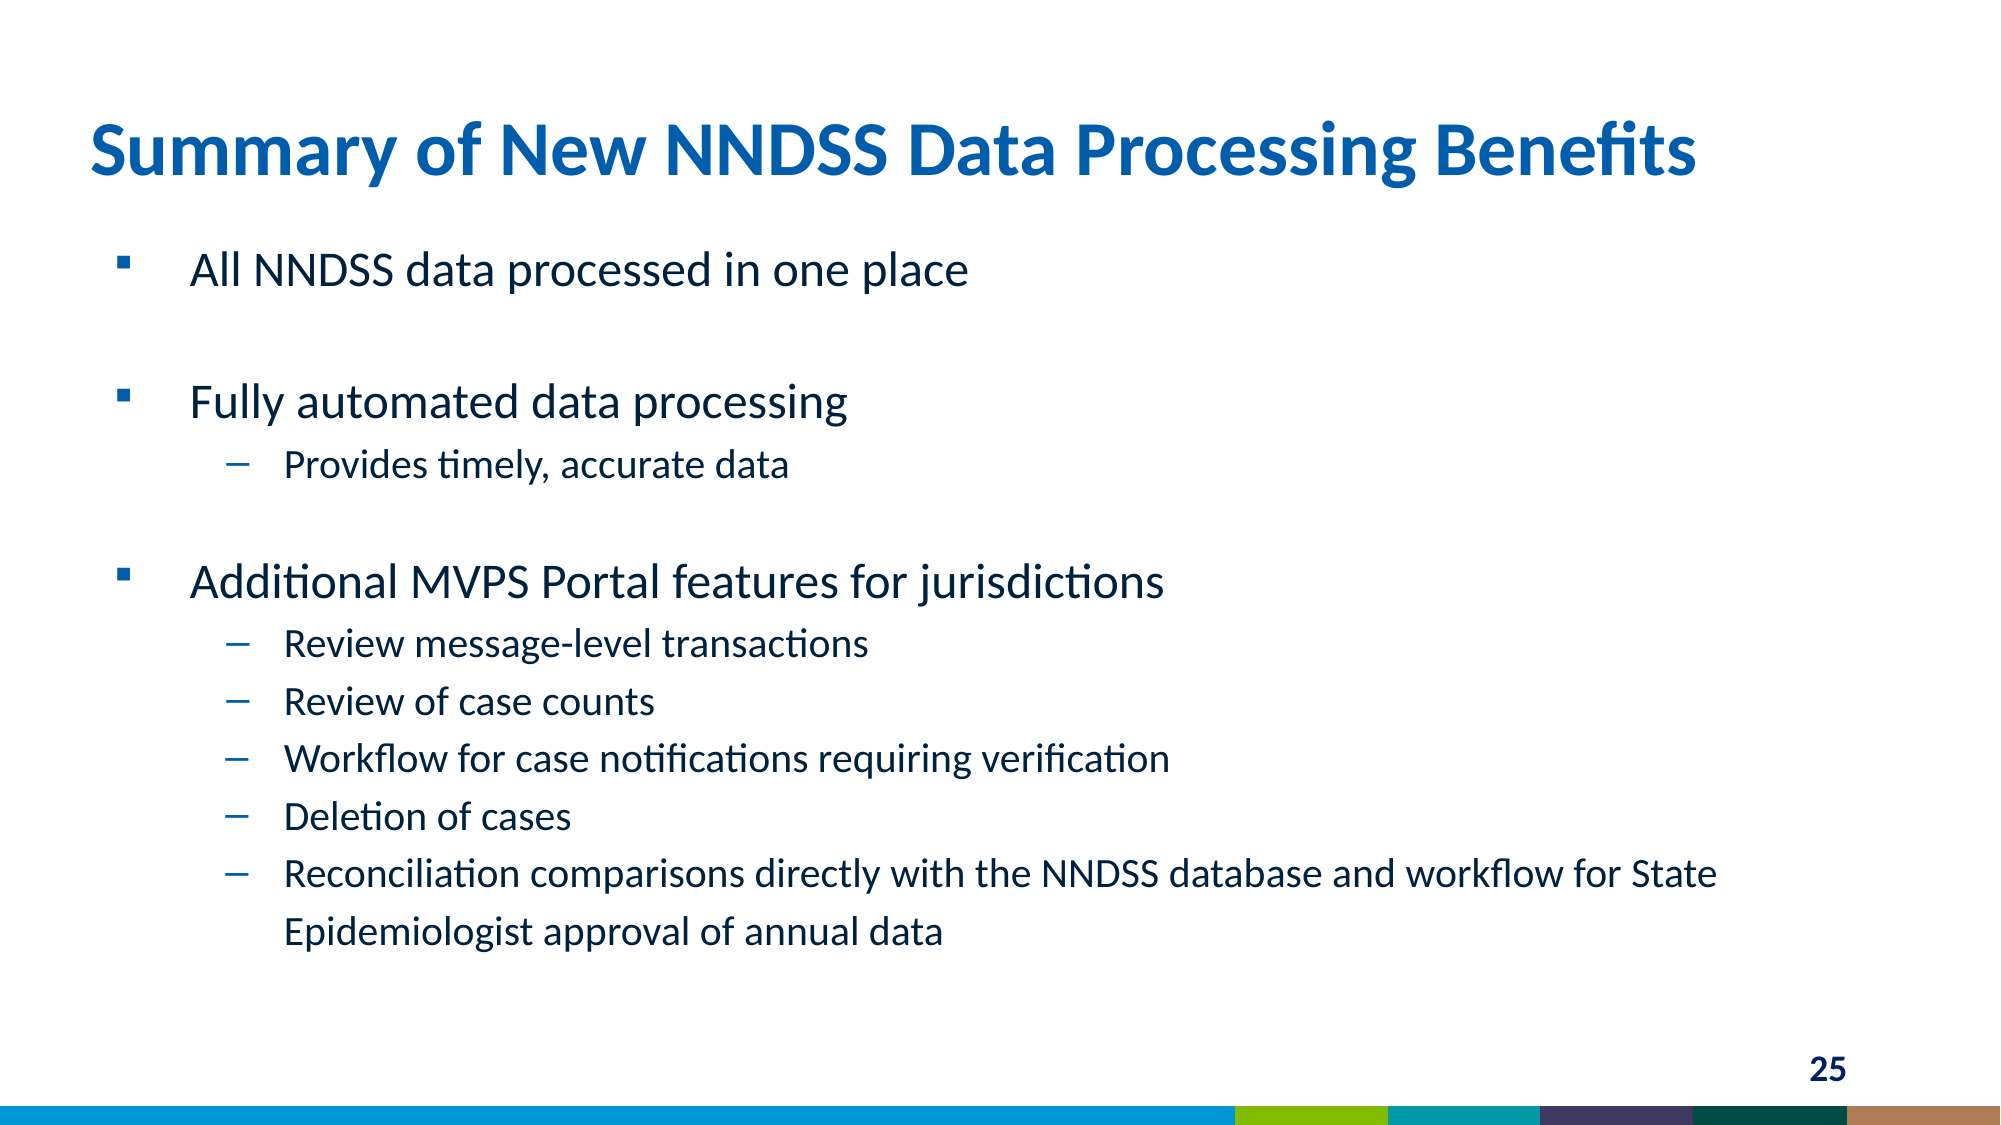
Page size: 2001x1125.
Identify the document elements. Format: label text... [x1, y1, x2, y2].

list All NNDSS data processed in one place Fully automated data processing Provides timely, accurate data Additional MVPS Portal features for jurisdictions Review message-level transactions Review of case counts Workflow for case notifications requiring verification Deletion of cases Reconciliation comparisons directly with the NNDSS database and workflow for State Epidemiologist approval of annual data [99, 219, 1900, 1012]
picture [0, 1096, 2000, 1125]
title Summary of New NNDSS Data Processing Benefits [75, 83, 1857, 225]
